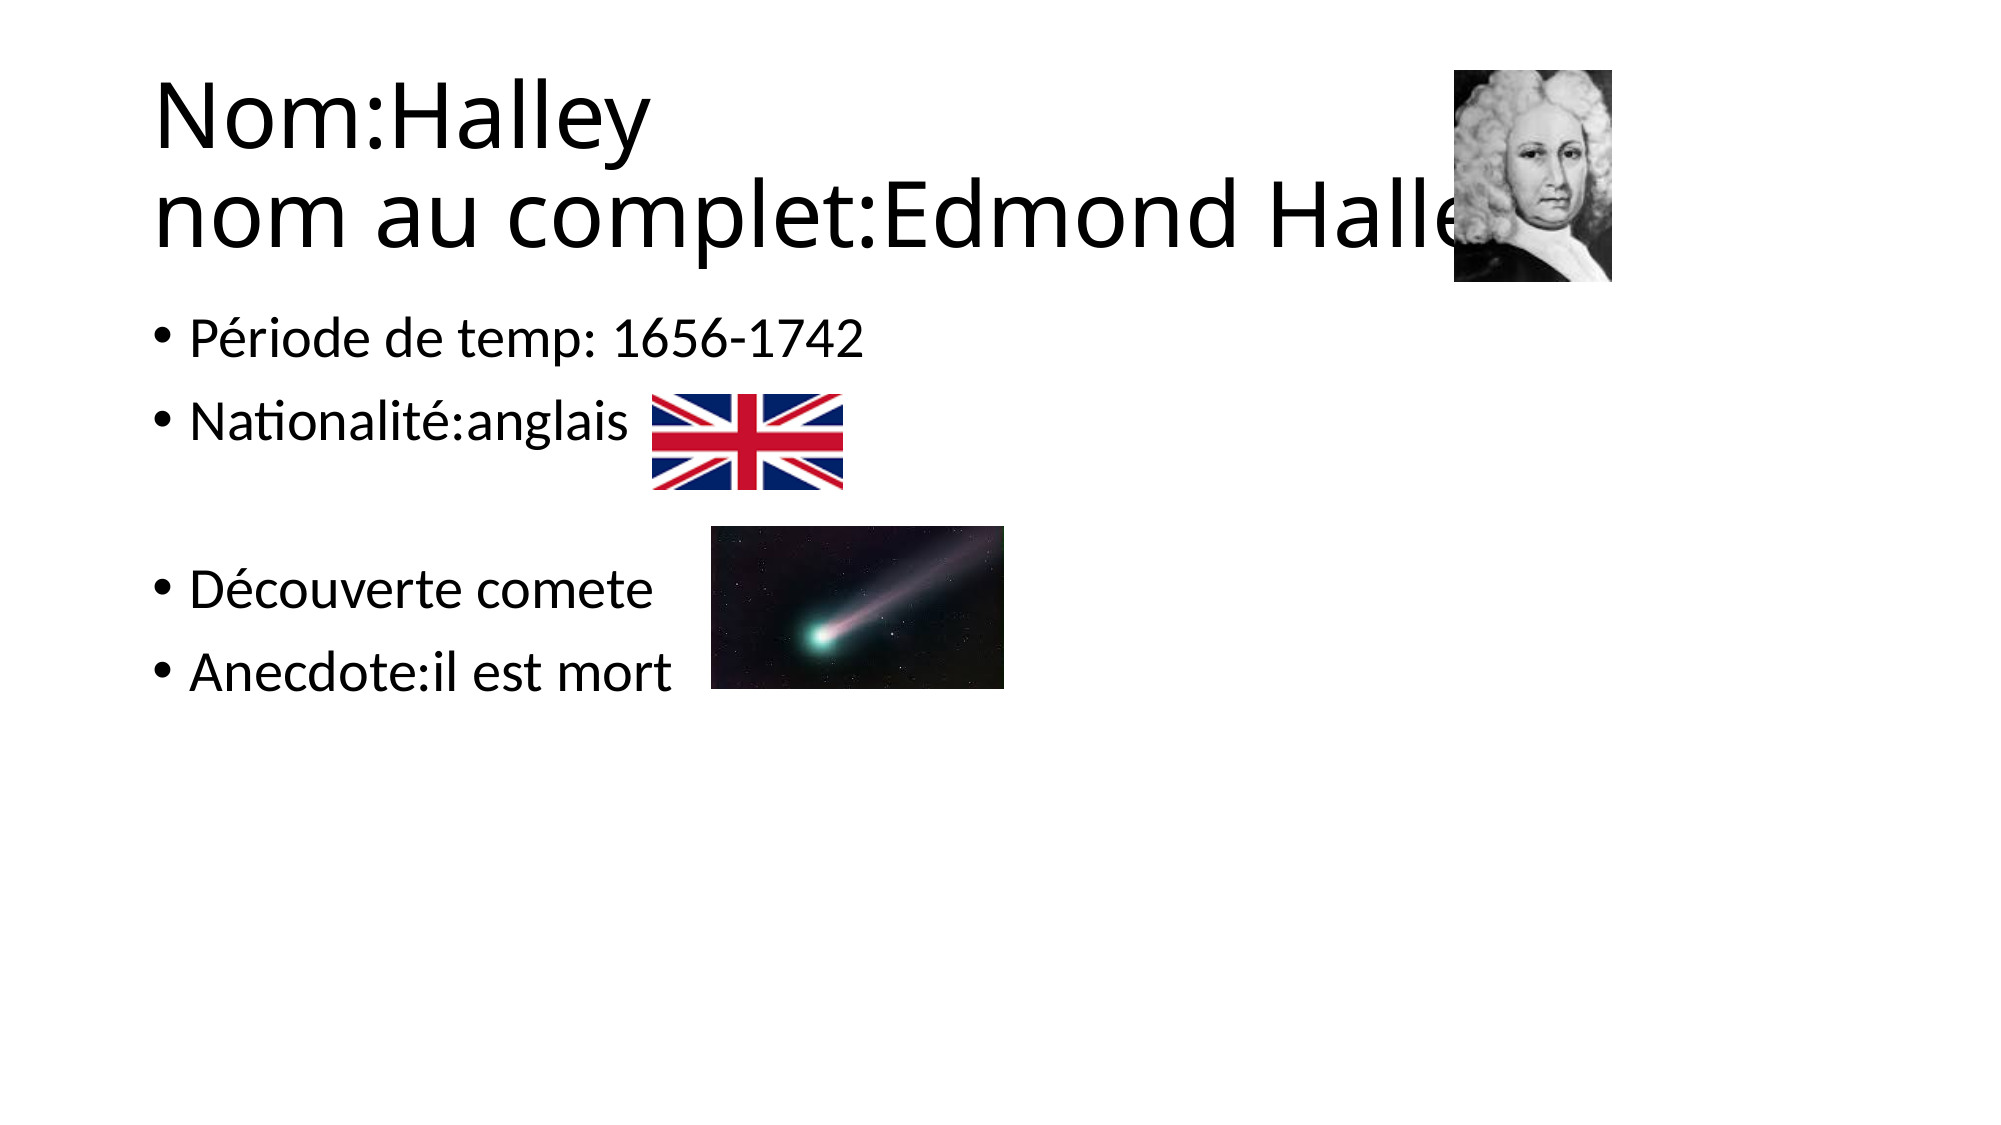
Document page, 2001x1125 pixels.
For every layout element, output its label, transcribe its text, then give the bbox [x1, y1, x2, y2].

title Nom:Halley nom au complet:Edmond Halley [137, 59, 1863, 278]
picture [652, 394, 843, 490]
list Période de temp: 1656-1742 Nationalité:anglais Découverte comete Anecdote:il est mort [137, 299, 1863, 1014]
picture [711, 526, 1004, 689]
picture [1454, 70, 1612, 282]
